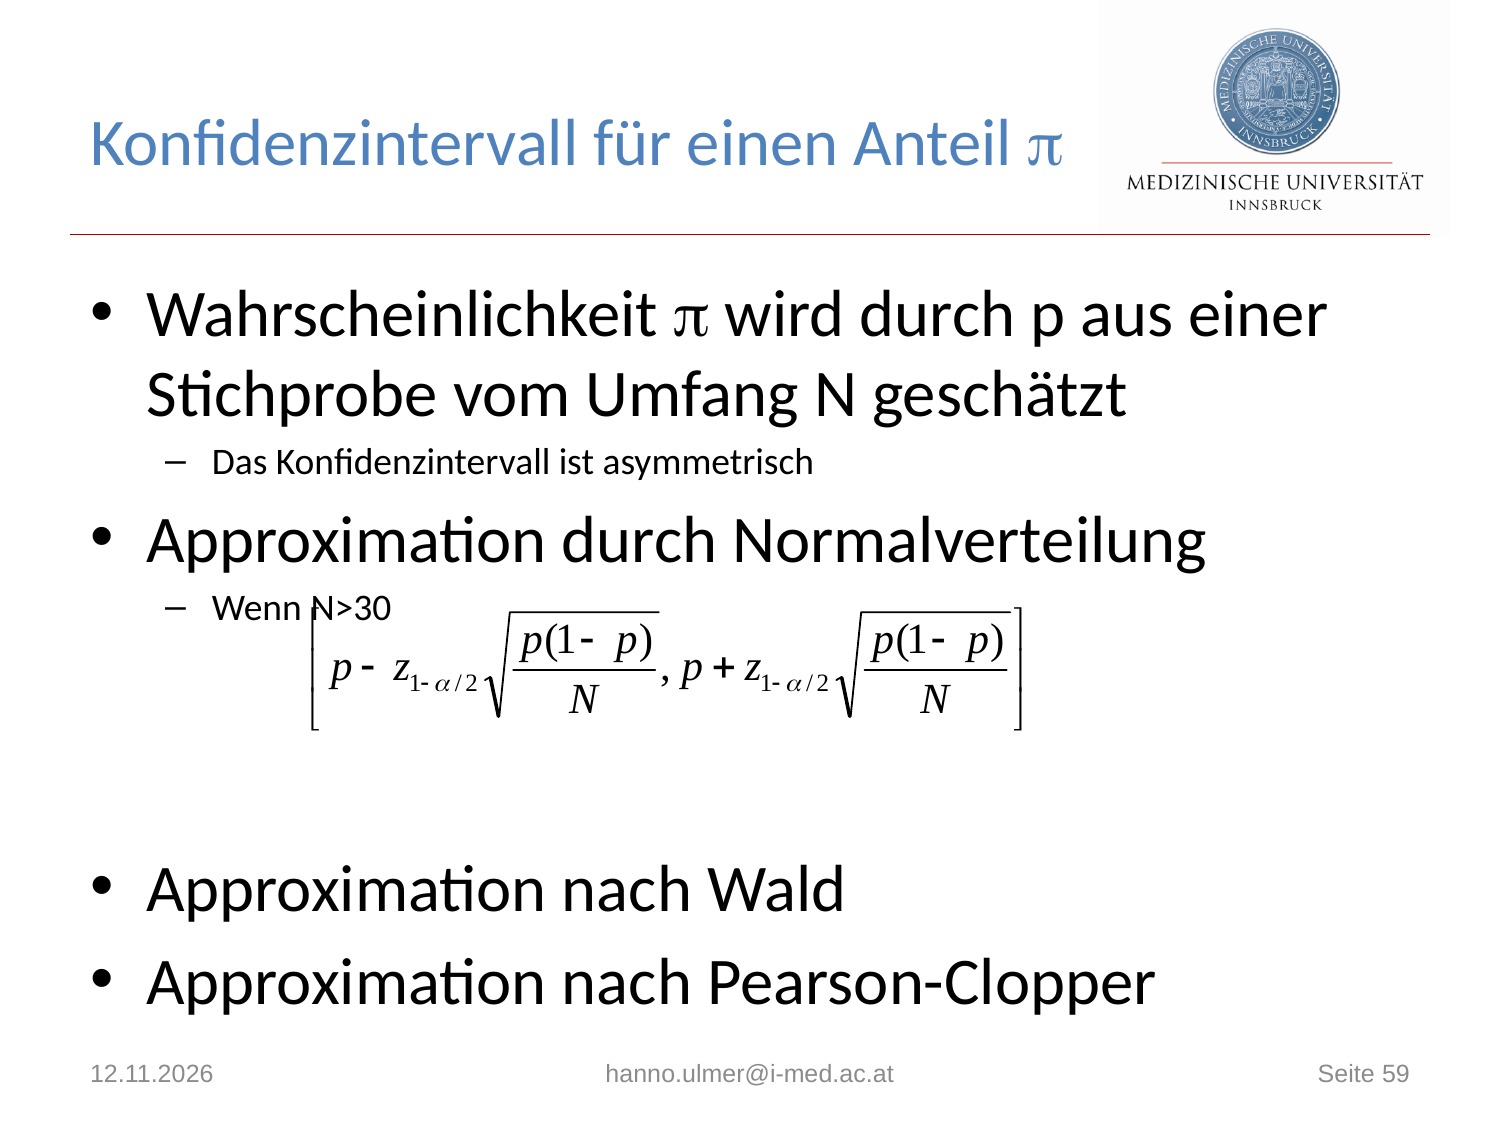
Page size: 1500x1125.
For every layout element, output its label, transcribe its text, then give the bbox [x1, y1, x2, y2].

footer hanno.ulmer@i-med.ac.at [512, 1042, 988, 1103]
list Wahrscheinlichkeit  wird durch p aus einer Stichprobe vom Umfang N geschätzt Das Konfidenzintervall ist asymmetrisch Approximation durch Normalverteilung Wenn N>30 Approximation nach Wald Approximation nach Pearson-Clopper [75, 262, 1425, 1043]
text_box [300, 597, 1039, 742]
title Konfidenzintervall für einen Anteil  [75, 45, 1176, 233]
picture [1098, 0, 1450, 238]
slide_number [75, 1042, 425, 1103]
slide_number Seite 59 [1074, 1042, 1425, 1103]
